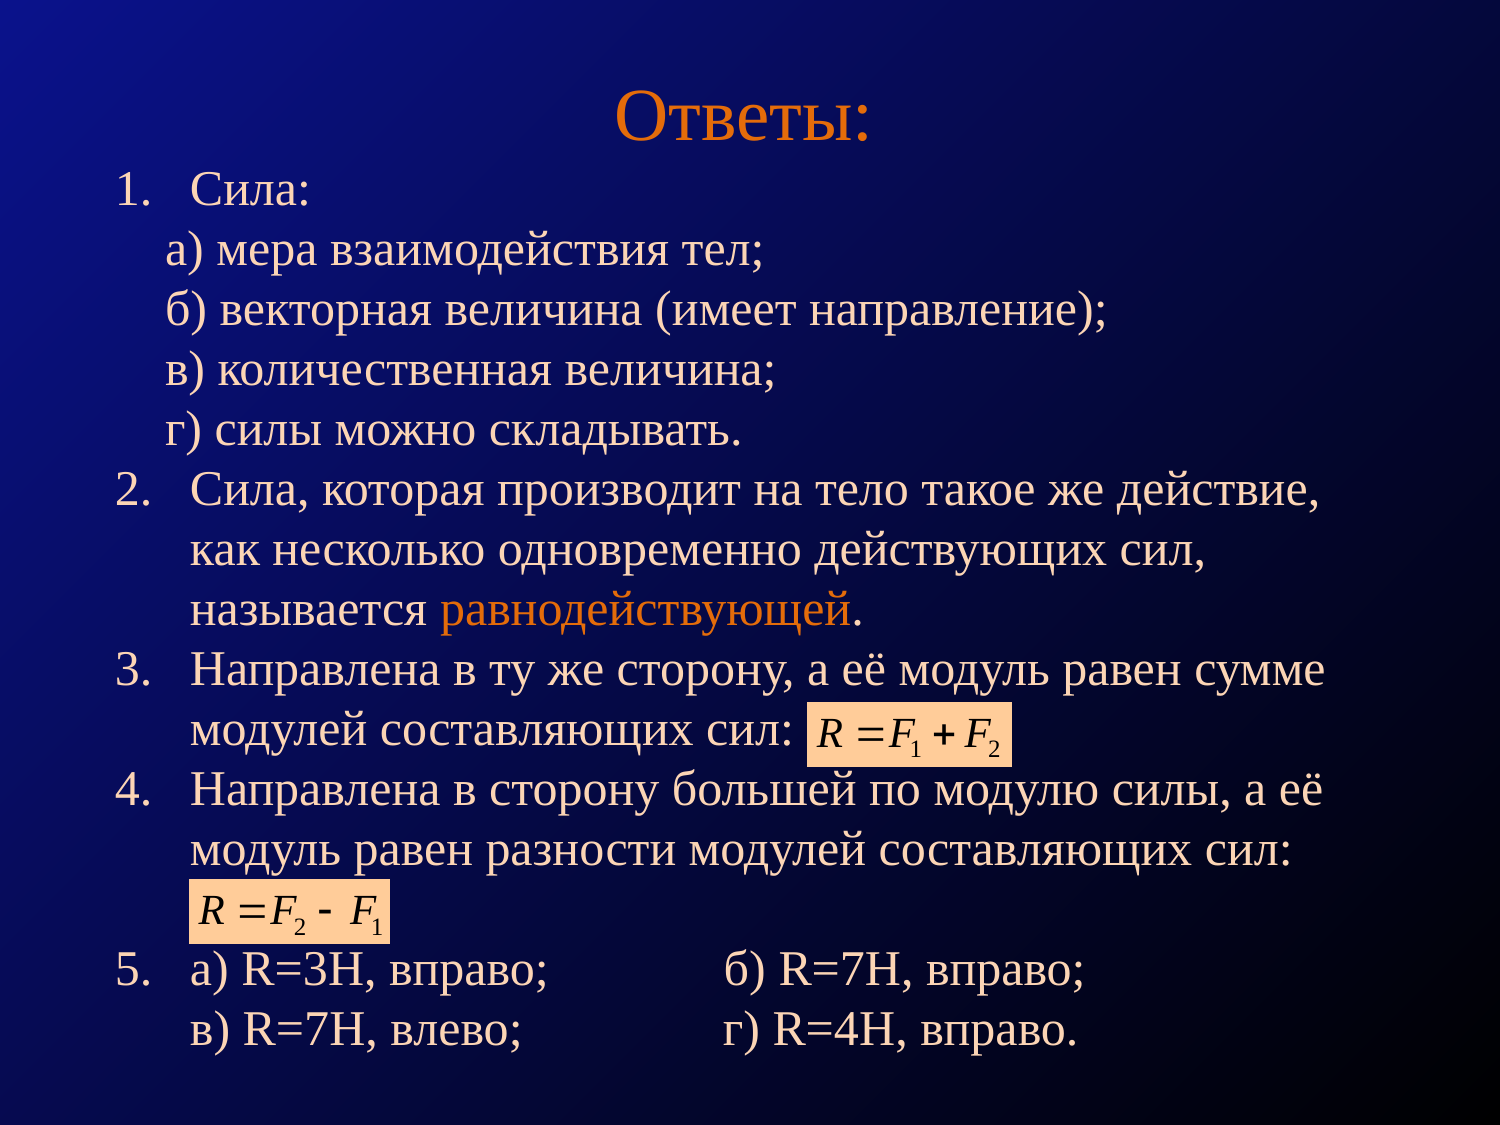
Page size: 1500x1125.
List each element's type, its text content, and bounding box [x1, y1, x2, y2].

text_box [808, 703, 1011, 766]
text_box Ответы: Сила: а) мера взаимодействия тел; б) векторная величина (имеет направление); в) количественная величина; г) силы можно складывать. Сила, которая производит на тело такое же действие, как несколько одновременно действующих сил, называется равнодействующей. Направлена в ту же сторону, а её модуль равен сумме модулей составляющих сил: Направлена в сторону большей по модулю силы, а её модуль равен разности модулей составляющих сил: а) R=3Н, вправо; б) R=7Н, вправо; в) R=7Н, влево; г) R=4Н, вправо. [100, 58, 1388, 1064]
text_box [190, 881, 389, 943]
